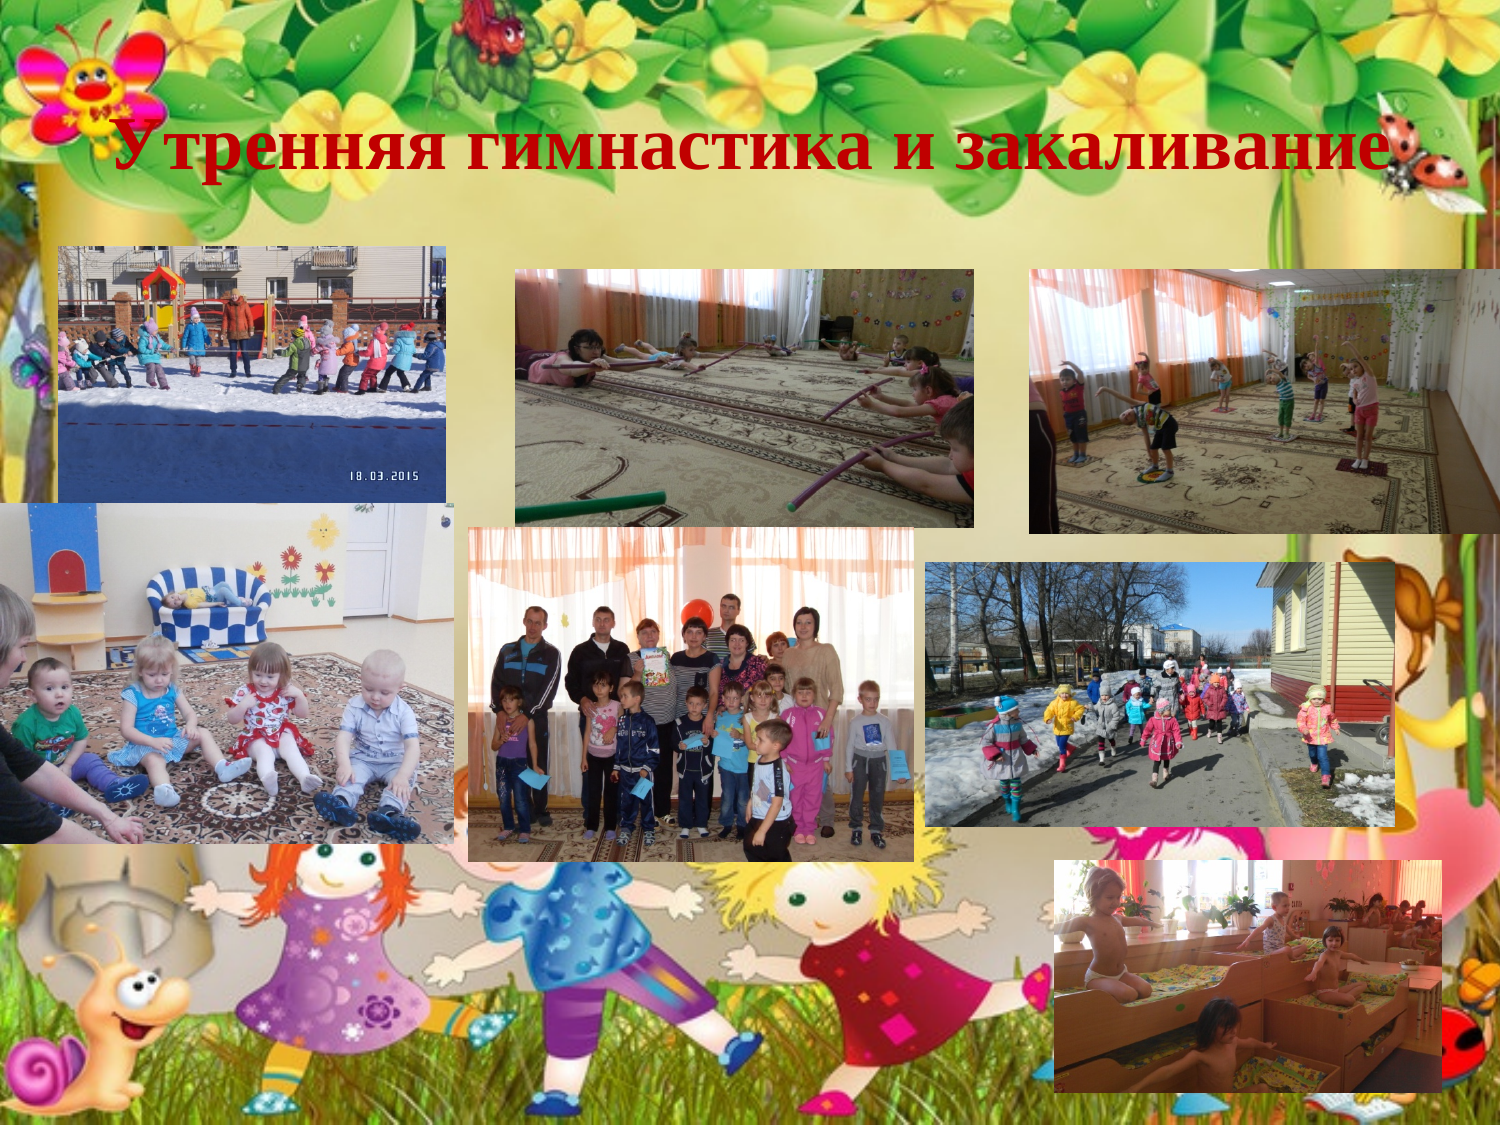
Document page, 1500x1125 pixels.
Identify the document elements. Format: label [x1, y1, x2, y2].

picture [0, 0, 1500, 1125]
list [58, 245, 446, 502]
